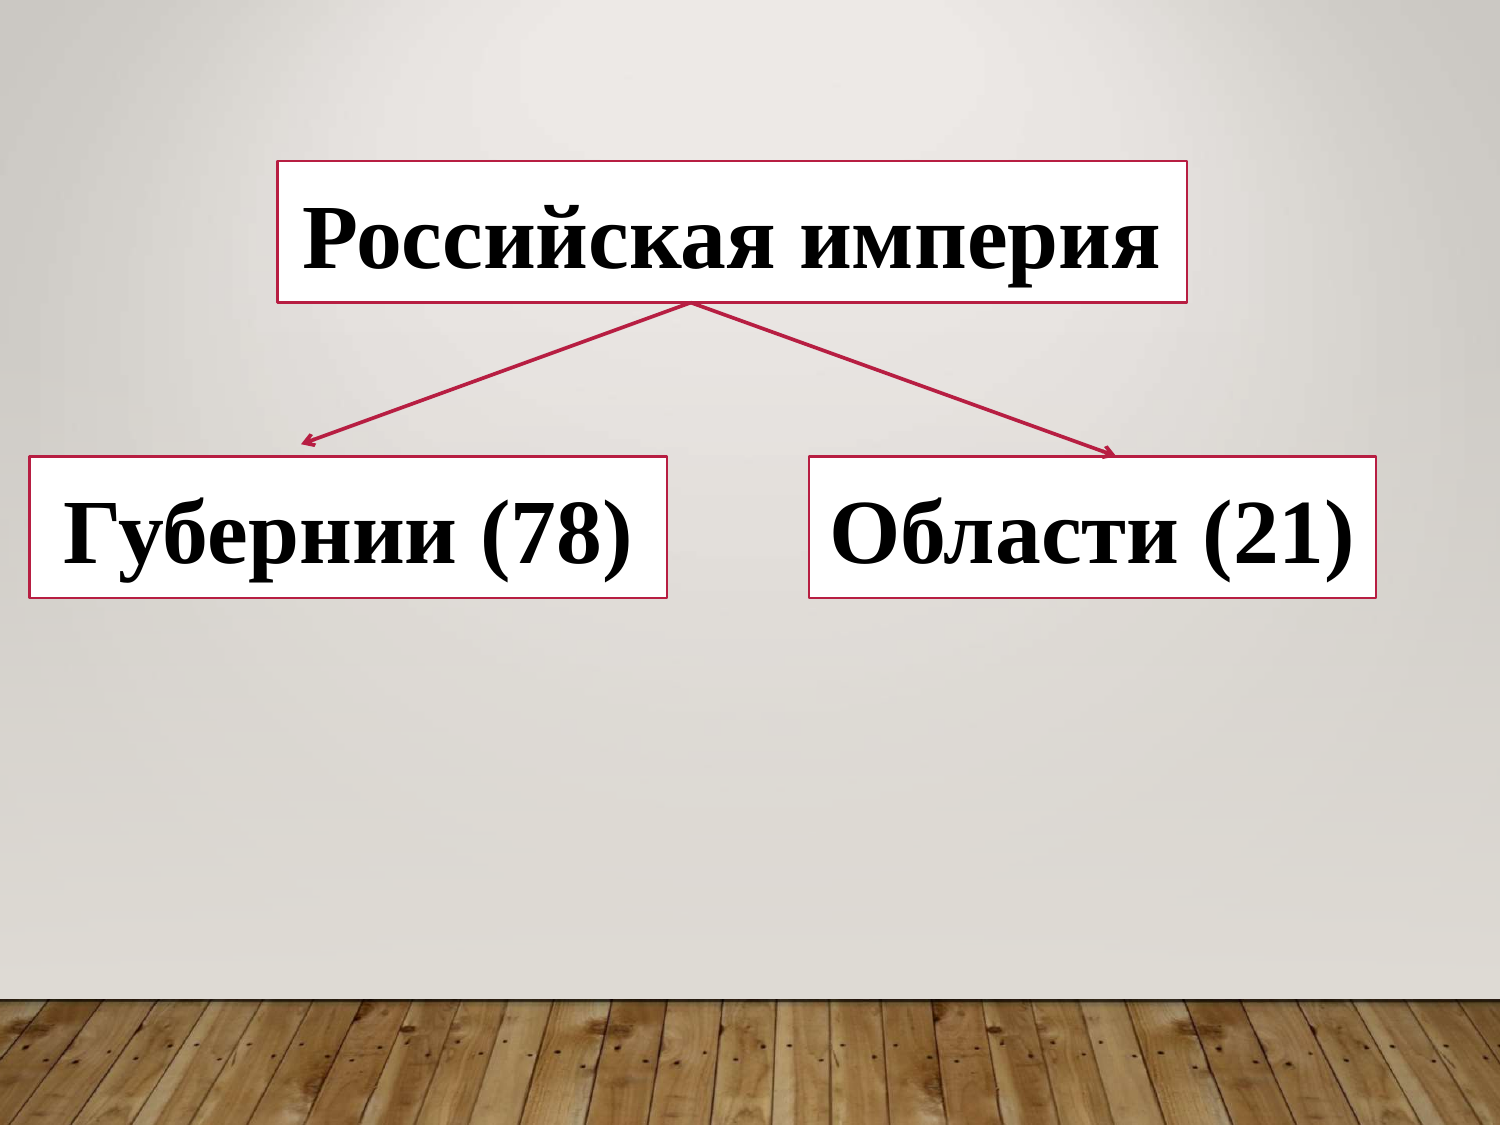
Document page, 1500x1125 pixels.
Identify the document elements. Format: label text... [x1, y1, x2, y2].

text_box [690, 302, 1117, 457]
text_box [300, 302, 690, 445]
picture [0, 999, 1500, 1125]
text_box Области (21) [808, 455, 1377, 599]
picture [0, 0, 1500, 395]
text_box Губернии (78) [28, 455, 668, 599]
text_box Российская империя [276, 160, 1188, 304]
